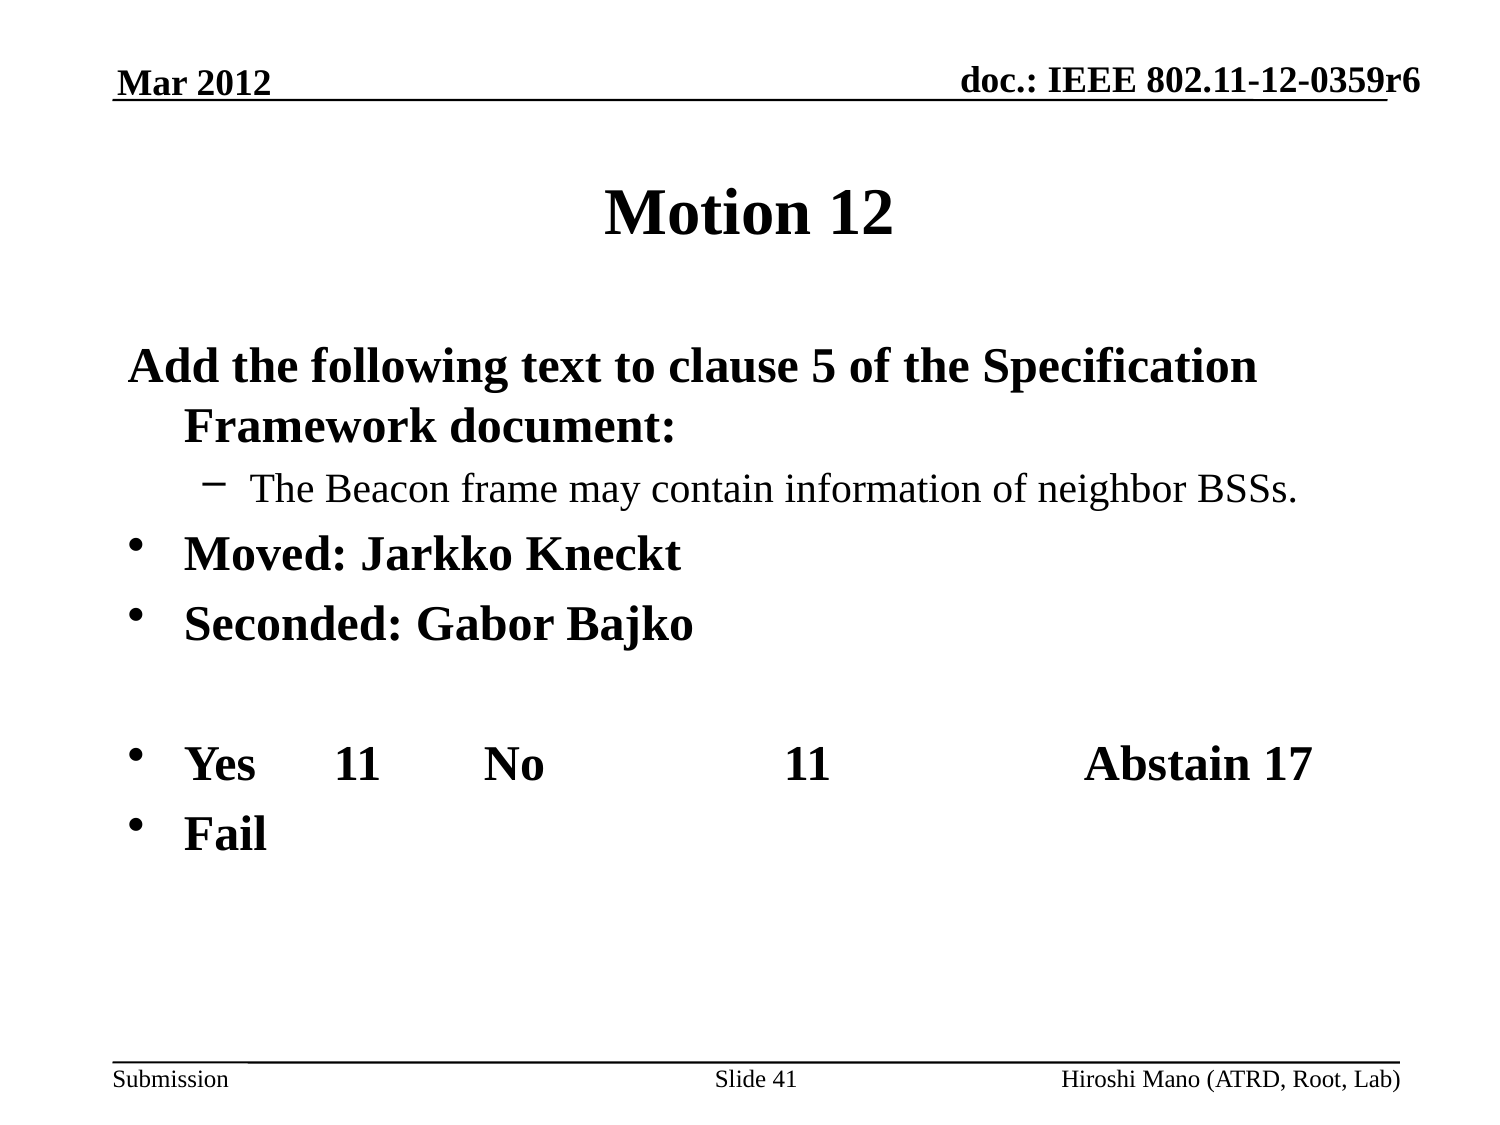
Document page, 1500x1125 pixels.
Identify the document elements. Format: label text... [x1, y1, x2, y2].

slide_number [116, 58, 507, 104]
footer Hiroshi Mano (ATRD, Root, Lab) [1007, 1061, 1402, 1093]
list Add the following text to clause 5 of the Specification Framework document: The Beacon frame may contain information of neighbor BSSs. Moved: Jarkko Kneckt Seconded: Gabor Bajko Yes 11 No 11 Abstain 17 Fail [112, 324, 1388, 1016]
title Motion 12 [112, 111, 1388, 303]
slide_number Slide 41 [712, 1061, 800, 1093]
